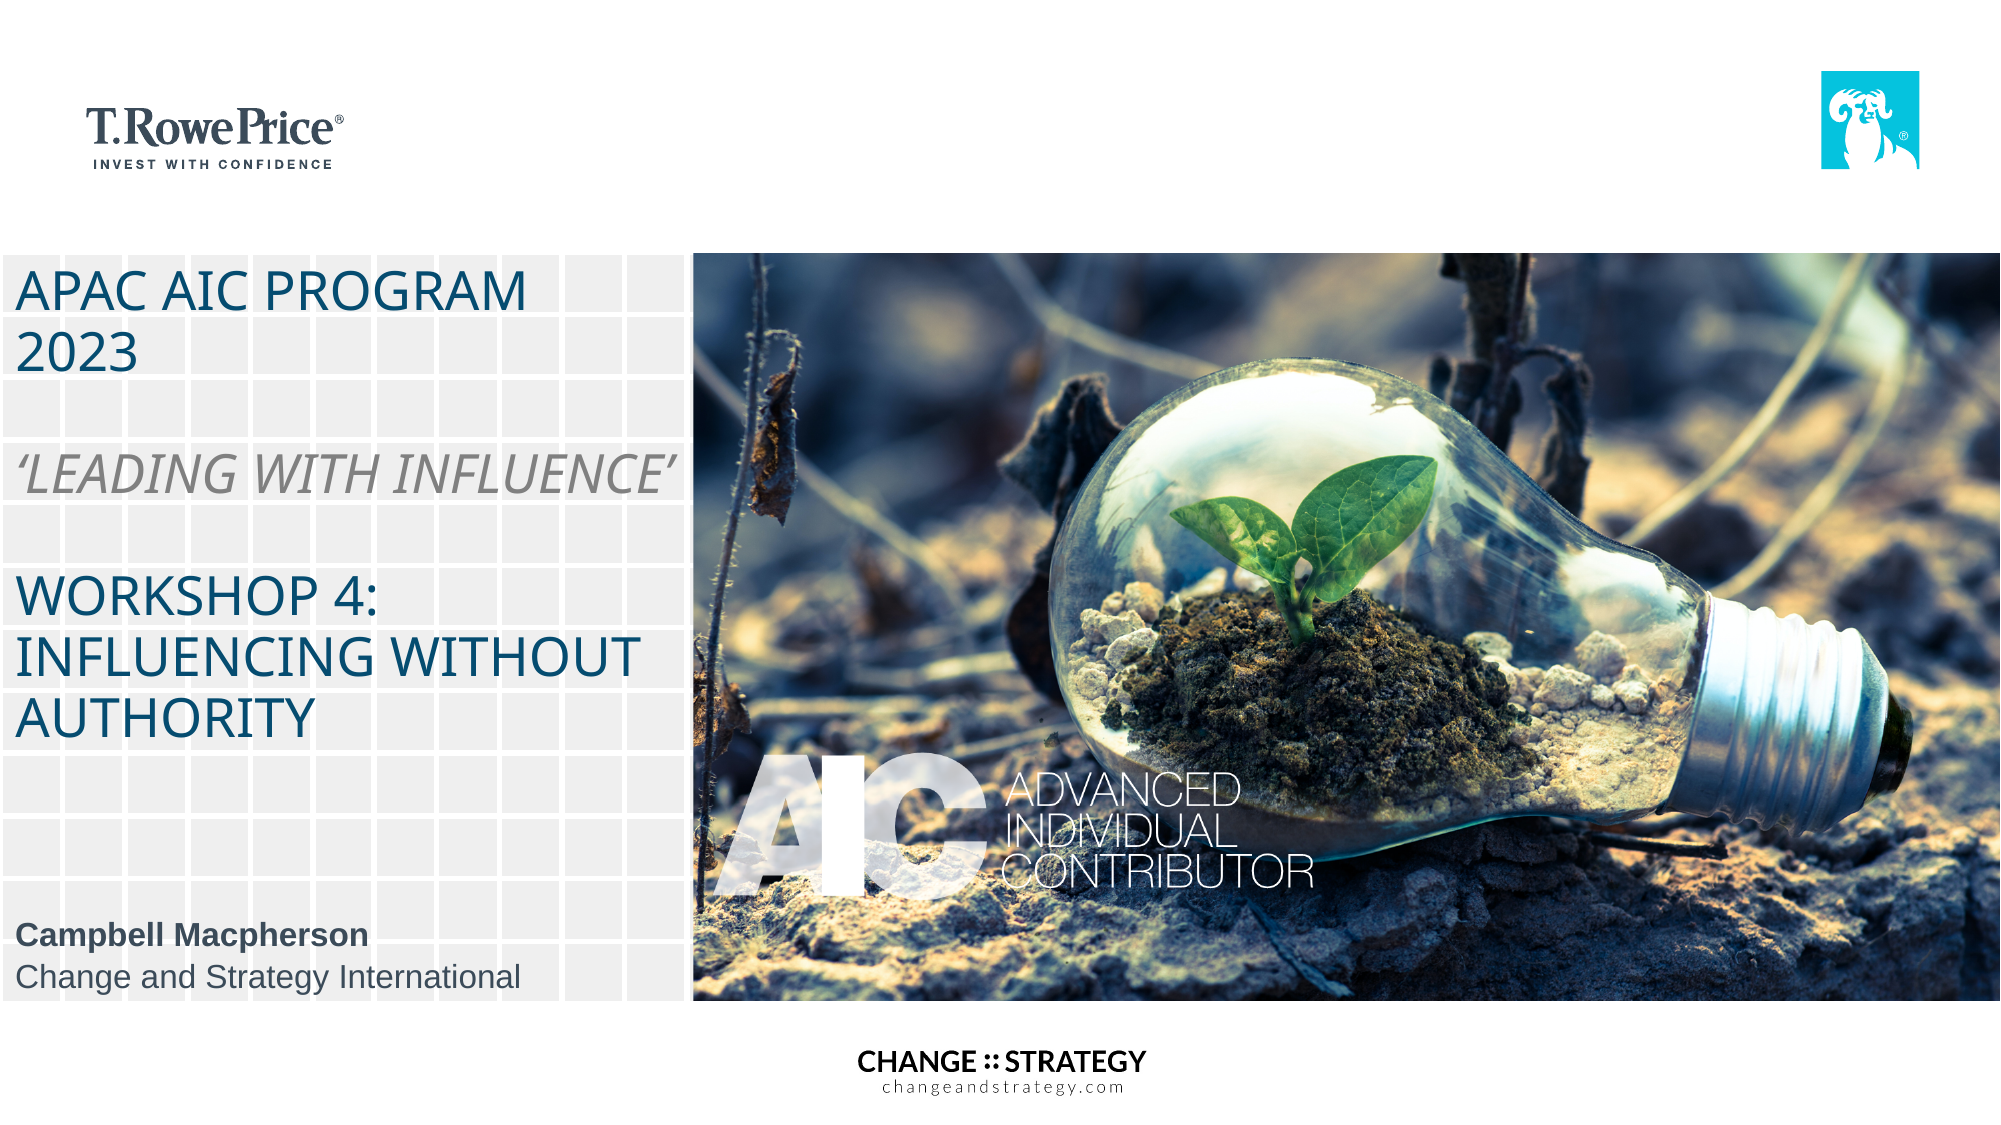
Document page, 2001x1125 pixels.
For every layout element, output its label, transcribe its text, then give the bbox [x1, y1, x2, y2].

picture [851, 1045, 1152, 1100]
picture [693, 252, 2000, 1001]
text_box Campbell Macpherson Change and Strategy International [15, 911, 674, 1020]
text_box APAC AIC program 2023 ‘Leading with influence’ WORKSHOP 4: INFLUENCING WITHOUT AUTHORITY [15, 261, 693, 464]
